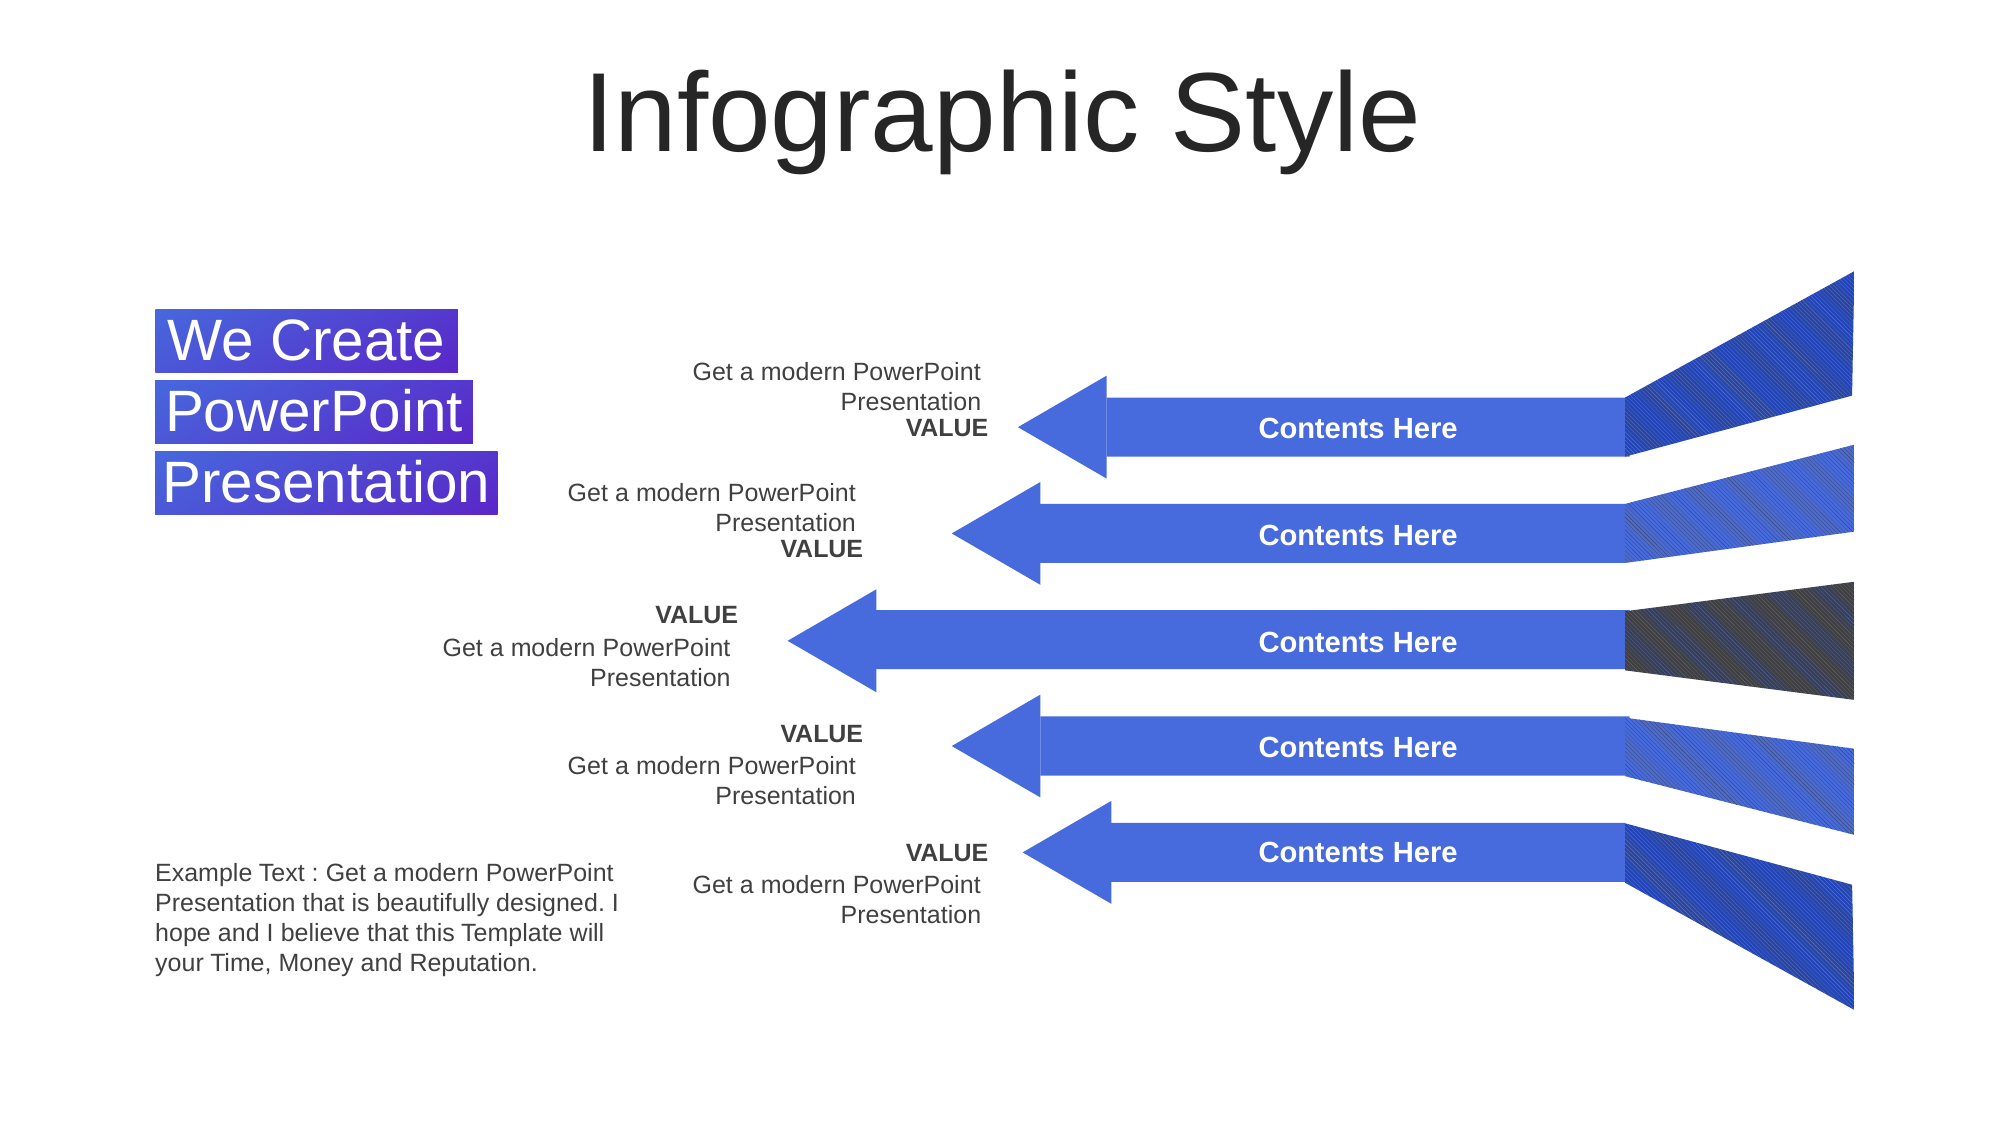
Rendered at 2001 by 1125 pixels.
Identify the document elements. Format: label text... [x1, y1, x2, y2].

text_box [682, 355, 989, 442]
text_box Presentation [155, 451, 498, 515]
text_box Example Text : Get a modern PowerPoint Presentation that is beautifully designed. I hope and I believe that this Template will your Time, Money and Reputation. [155, 856, 647, 977]
list Infographic Style [53, 55, 1952, 175]
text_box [432, 598, 739, 692]
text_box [682, 835, 989, 930]
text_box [557, 717, 864, 811]
text_box PowerPoint [155, 380, 473, 444]
text_box We Create [155, 309, 458, 373]
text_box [787, 271, 1855, 1010]
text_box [557, 476, 864, 563]
